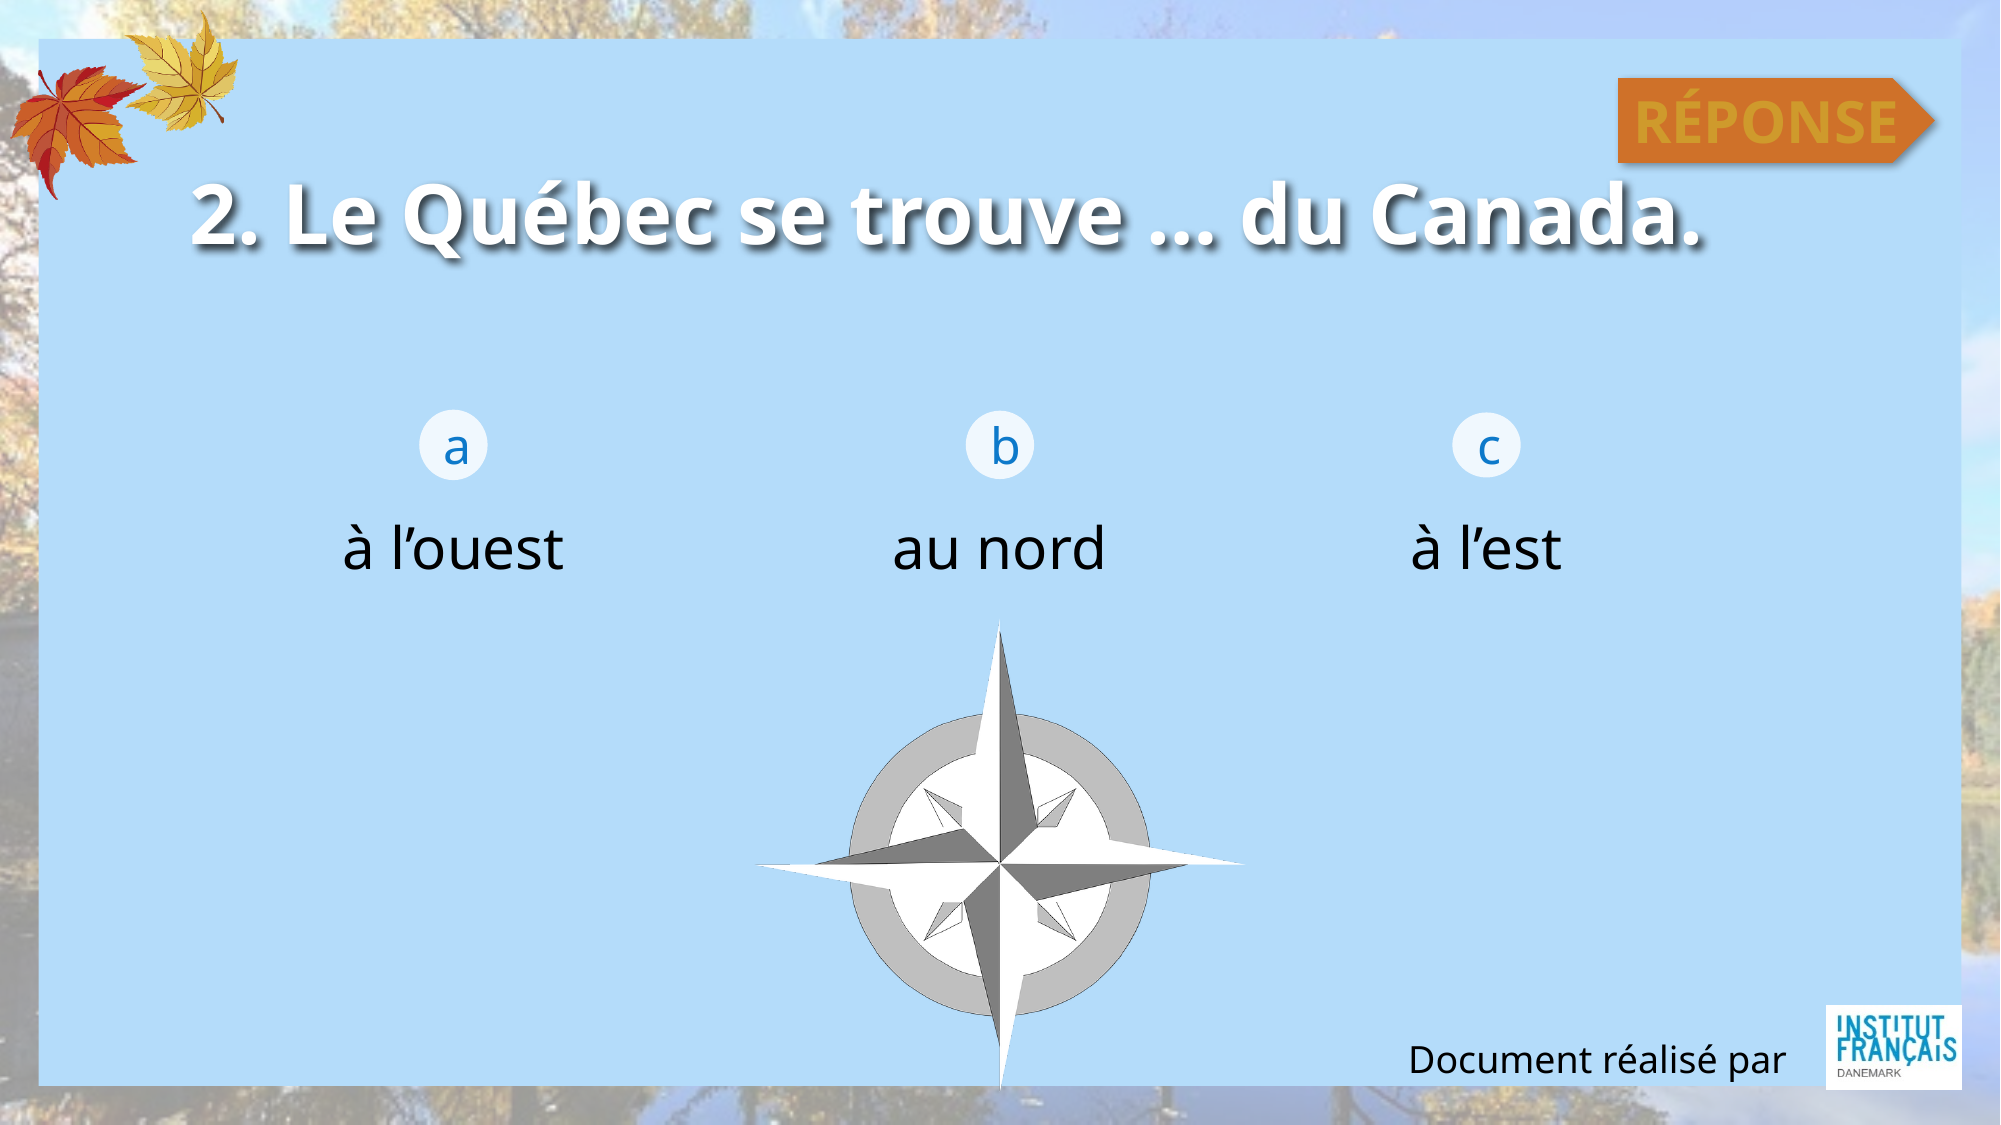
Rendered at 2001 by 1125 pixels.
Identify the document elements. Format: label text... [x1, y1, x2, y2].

picture [1826, 1005, 1962, 1090]
text_box c [1451, 411, 1522, 479]
text_box au nord [805, 503, 1195, 589]
text_box a [418, 408, 489, 482]
text_box à l’est [1251, 503, 1722, 589]
text_box à l’ouest [262, 503, 645, 589]
text_box RÉPONSE [1618, 78, 1935, 163]
picture [10, 10, 238, 200]
text_box b [964, 409, 1036, 481]
title 2. Le Québec se trouve … du Canada. [174, 105, 1825, 331]
picture [754, 617, 1246, 1092]
